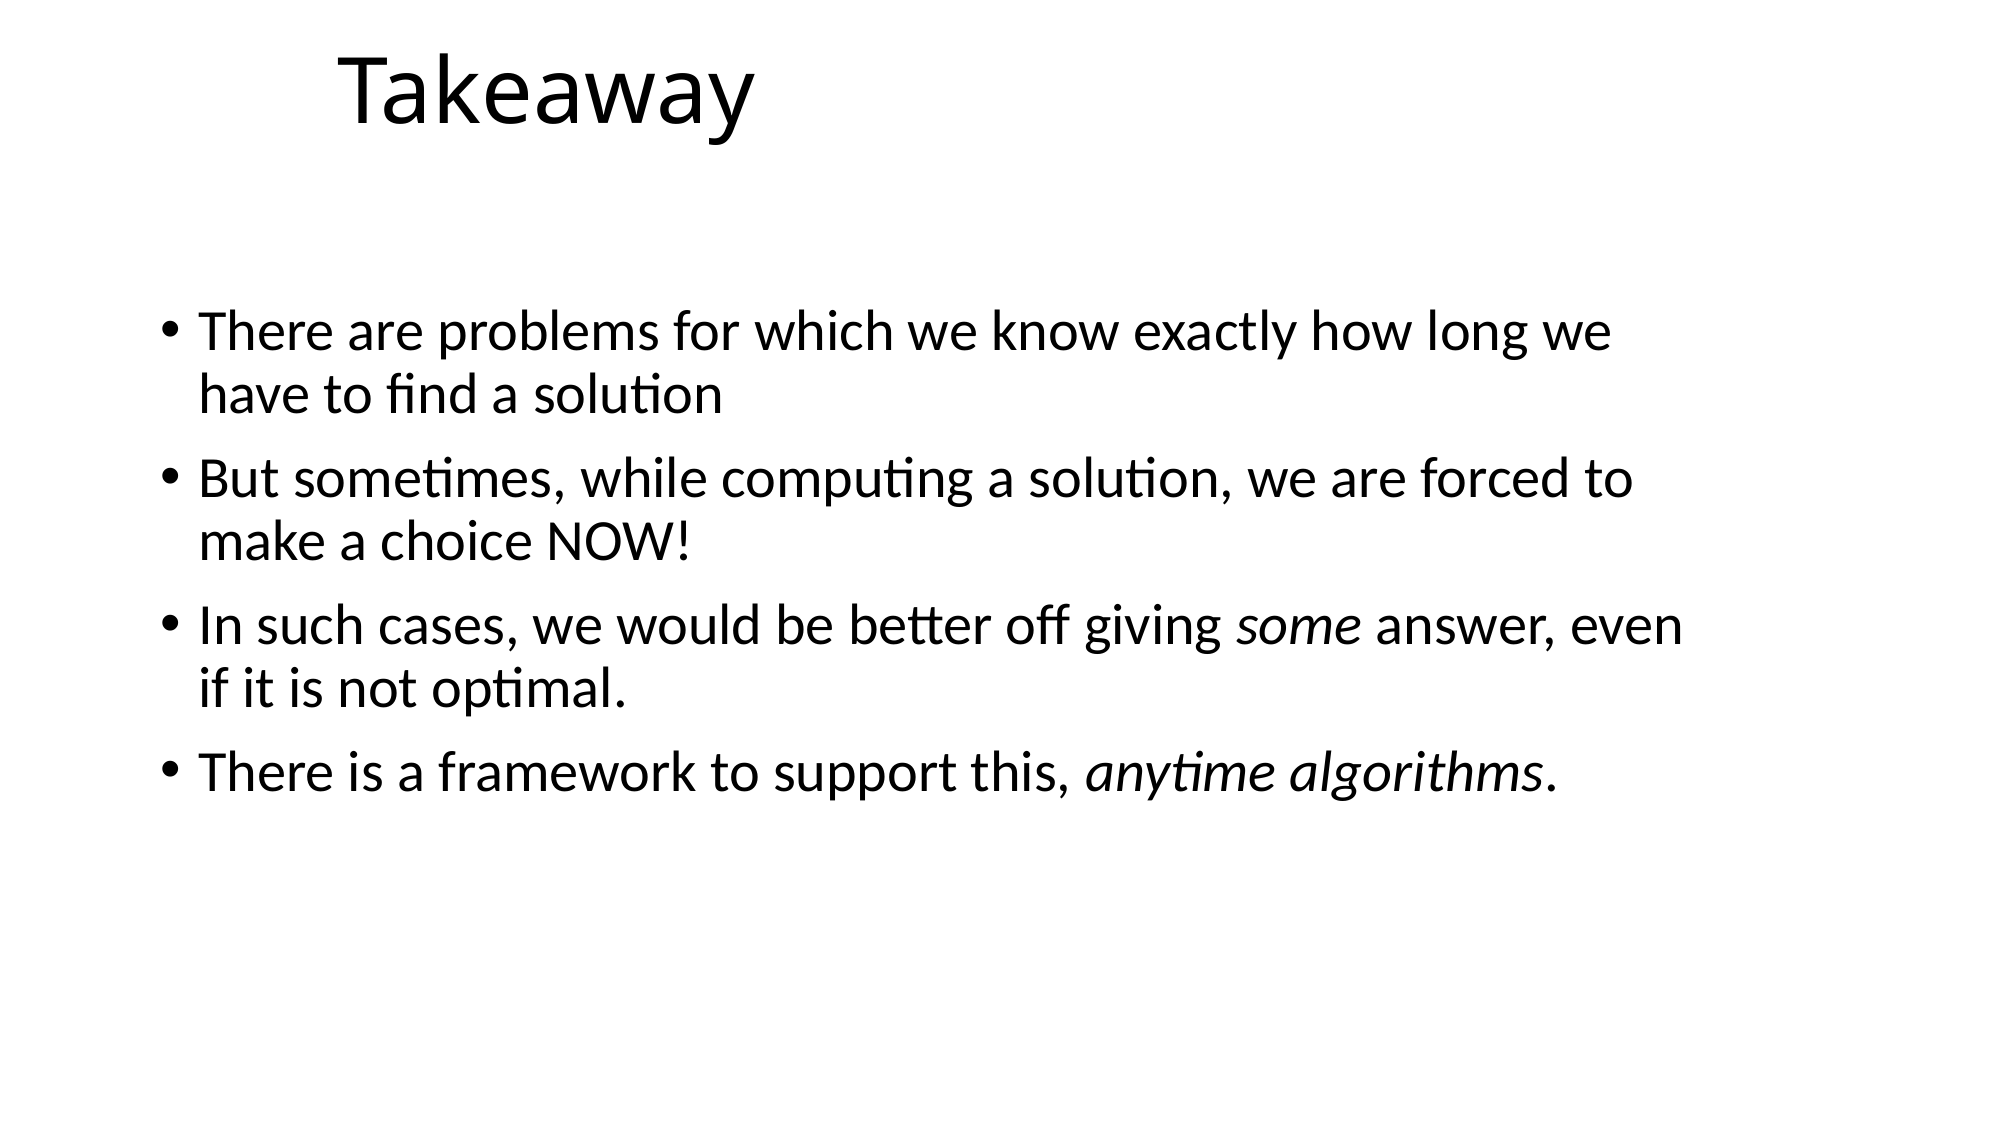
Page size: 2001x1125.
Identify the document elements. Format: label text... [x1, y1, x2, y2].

title Takeaway [322, 0, 1673, 188]
list There are problems for which we know exactly how long we have to find a solution But sometimes, while computing a solution, we are forced to make a choice NOW! In such cases, we would be better off giving some answer, even if it is not optimal. There is a framework to support this, anytime algorithms. [145, 292, 1727, 1036]
